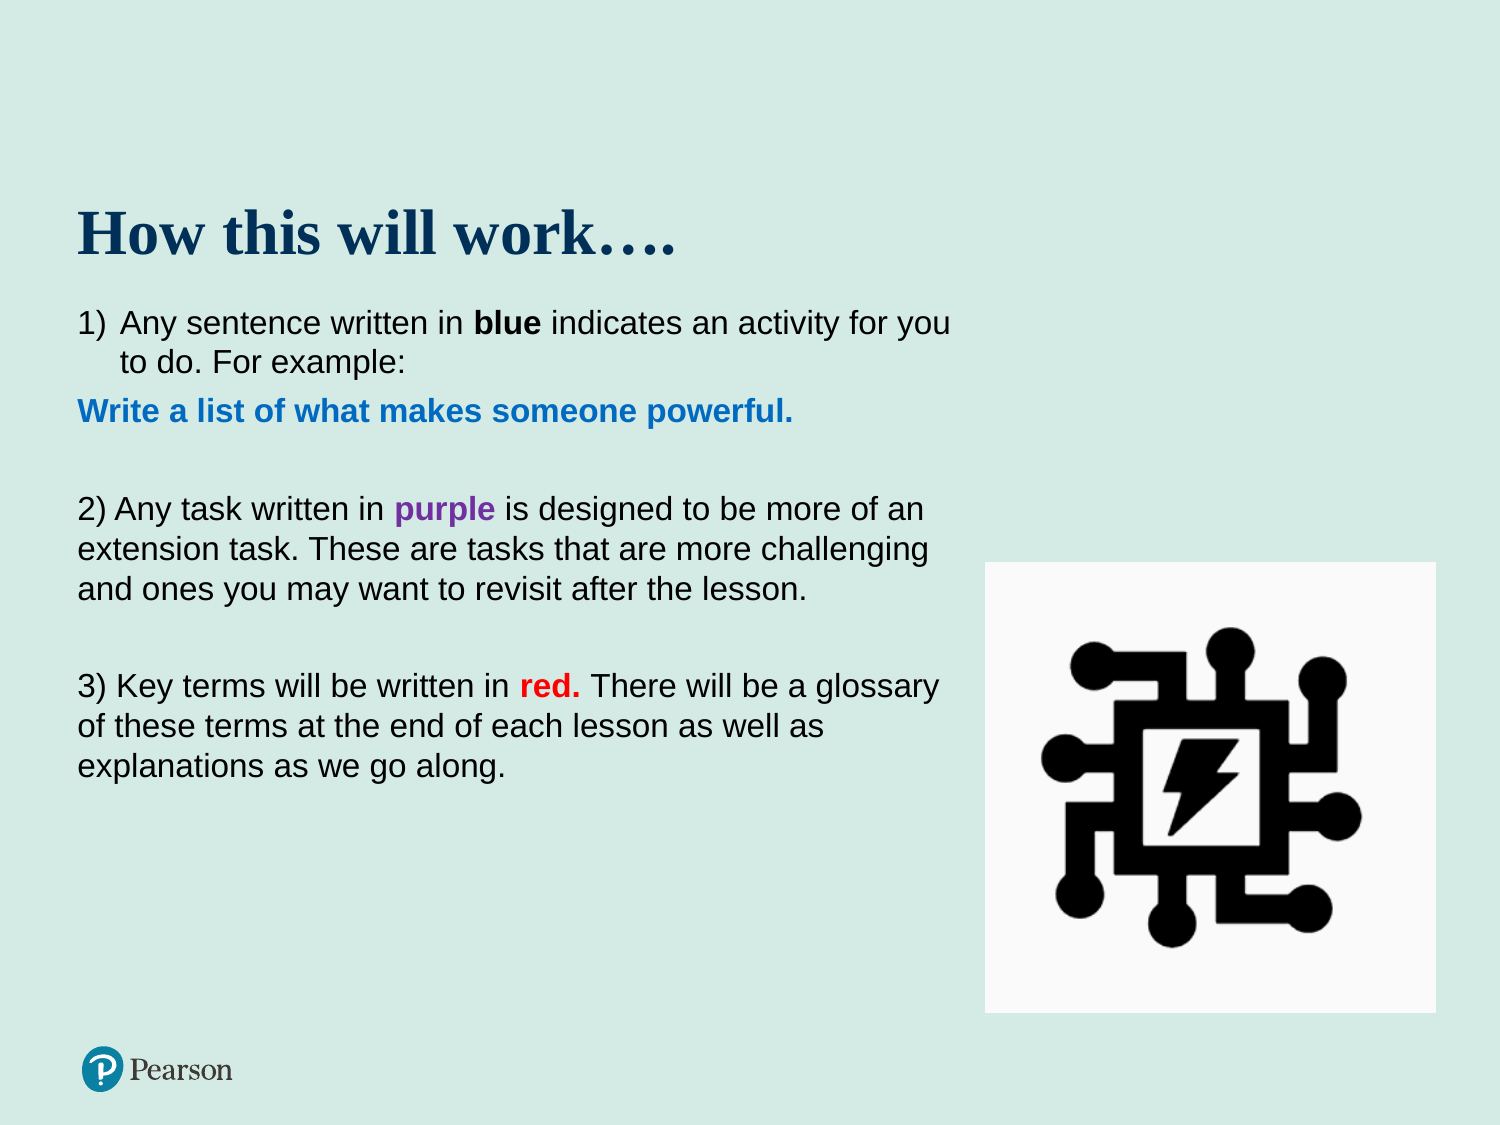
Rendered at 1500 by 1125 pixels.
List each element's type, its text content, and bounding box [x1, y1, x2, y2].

list Any sentence written in blue indicates an activity for you to do. For example: Write a list of what makes someone powerful. 2) Any task written in purple is designed to be more of an extension task. These are tasks that are more challenging and ones you may want to revisit after the lesson. 3) Key terms will be written in red. There will be a glossary of these terms at the end of each lesson as well as explanations as we go along. [77, 301, 966, 906]
title How this will work…. [77, 192, 682, 301]
picture [985, 562, 1436, 1013]
